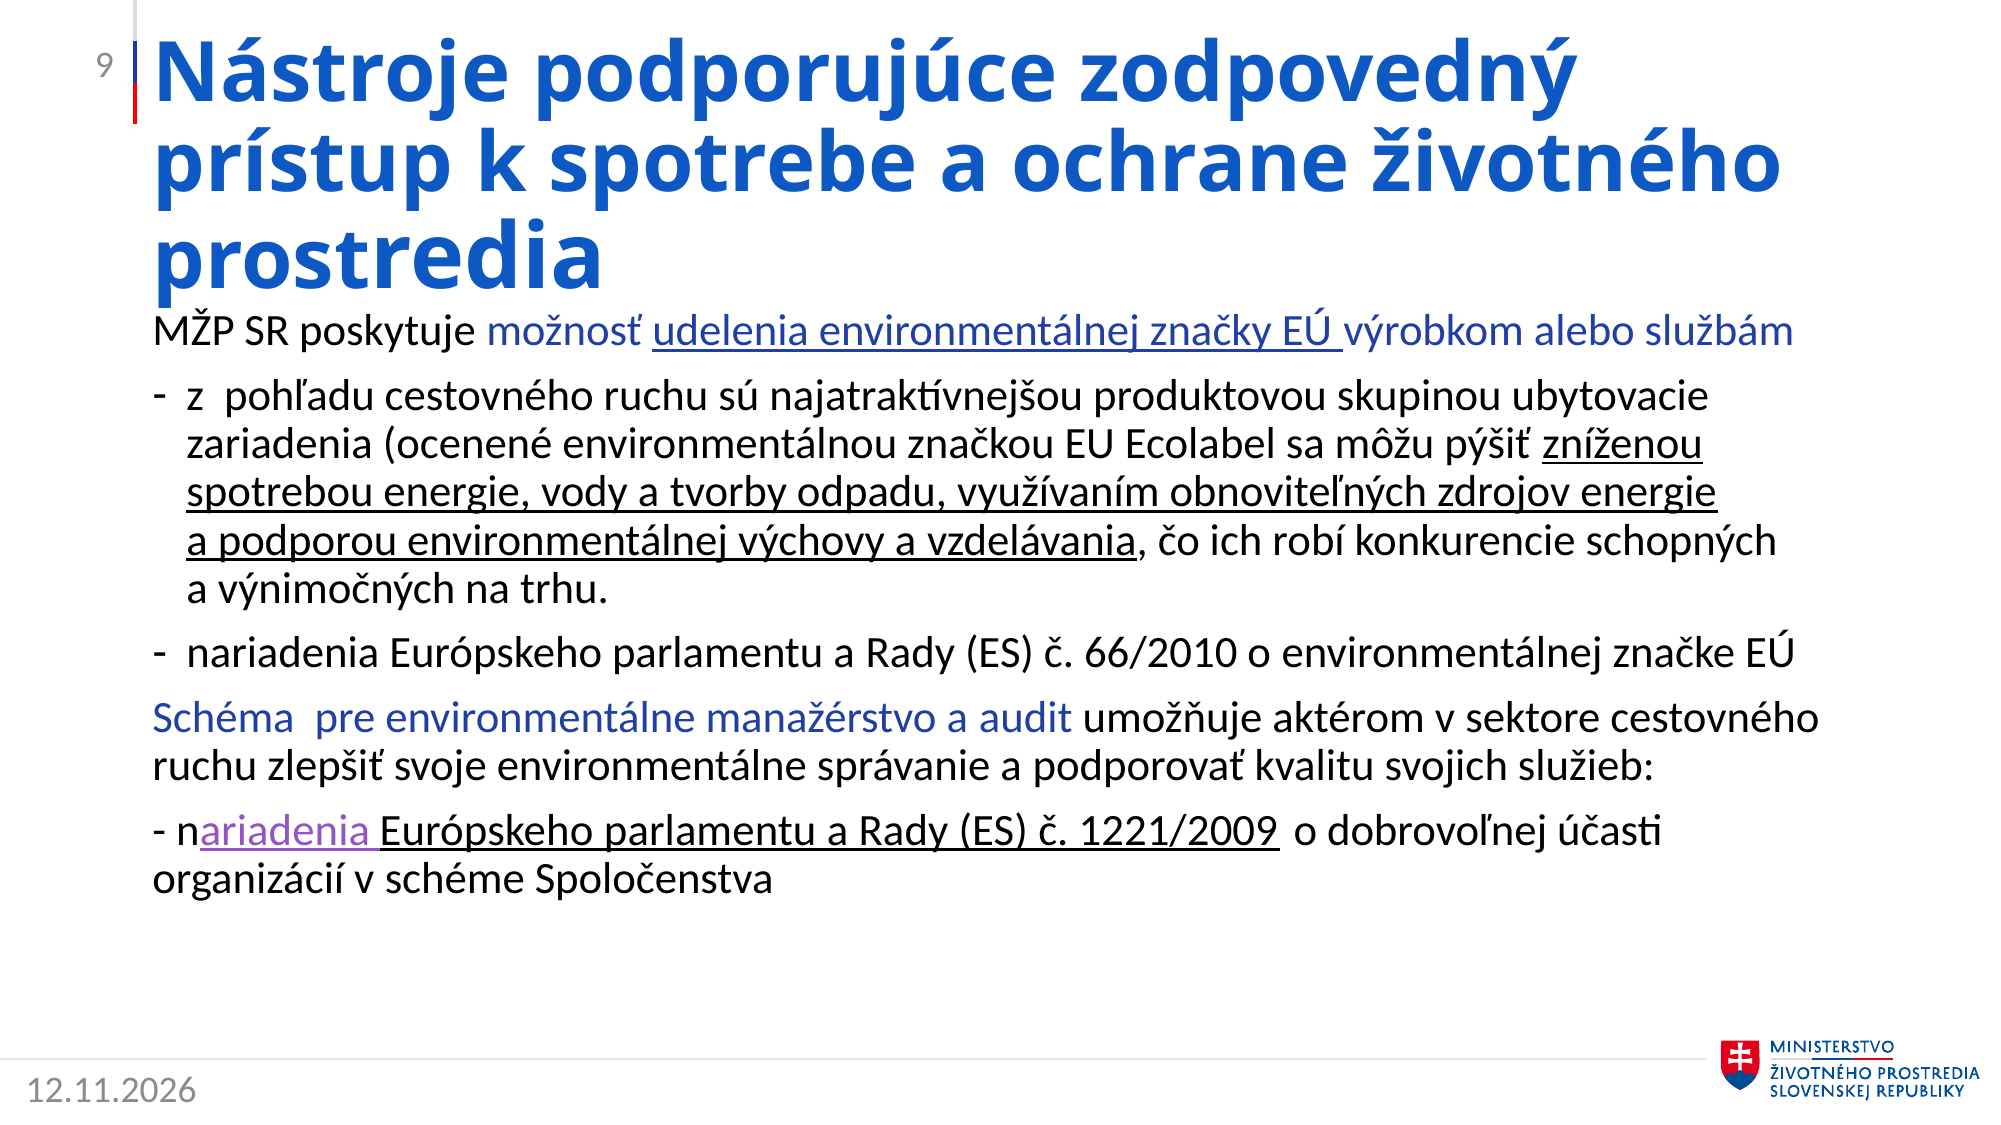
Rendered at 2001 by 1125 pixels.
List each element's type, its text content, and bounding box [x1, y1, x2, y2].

list MŽP SR poskytuje možnosť udelenia environmentálnej značky EÚ výrobkom alebo službám z pohľadu cestovného ruchu sú najatraktívnejšou produktovou skupinou ubytovacie zariadenia (ocenené environmentálnou značkou EU Ecolabel sa môžu pýšiť zníženou spotrebou energie, vody a tvorby odpadu, využívaním obnoviteľných zdrojov energie a podporou environmentálnej výchovy a vzdelávania, čo ich robí konkurencie schopných a výnimočných na trhu. nariadenia Európskeho parlamentu a Rady (ES) č. 66/2010 o environmentálnej značke EÚ Schéma pre environmentálne manažérstvo a audit umožňuje aktérom v sektore cestovného ruchu zlepšiť svoje environmentálne správanie a podporovať kvalitu svojich služieb: - nariadenia Európskeho parlamentu a Rady (ES) č. 1221/2009 o dobrovoľnej účasti organizácií v schéme Spoločenstva [137, 299, 1863, 1014]
title Nástroje podporujúce zodpovedný prístup k spotrebe a ochrane životného prostredia [137, 59, 1863, 278]
slide_number 9 [10, 32, 129, 92]
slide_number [10, 1058, 247, 1118]
